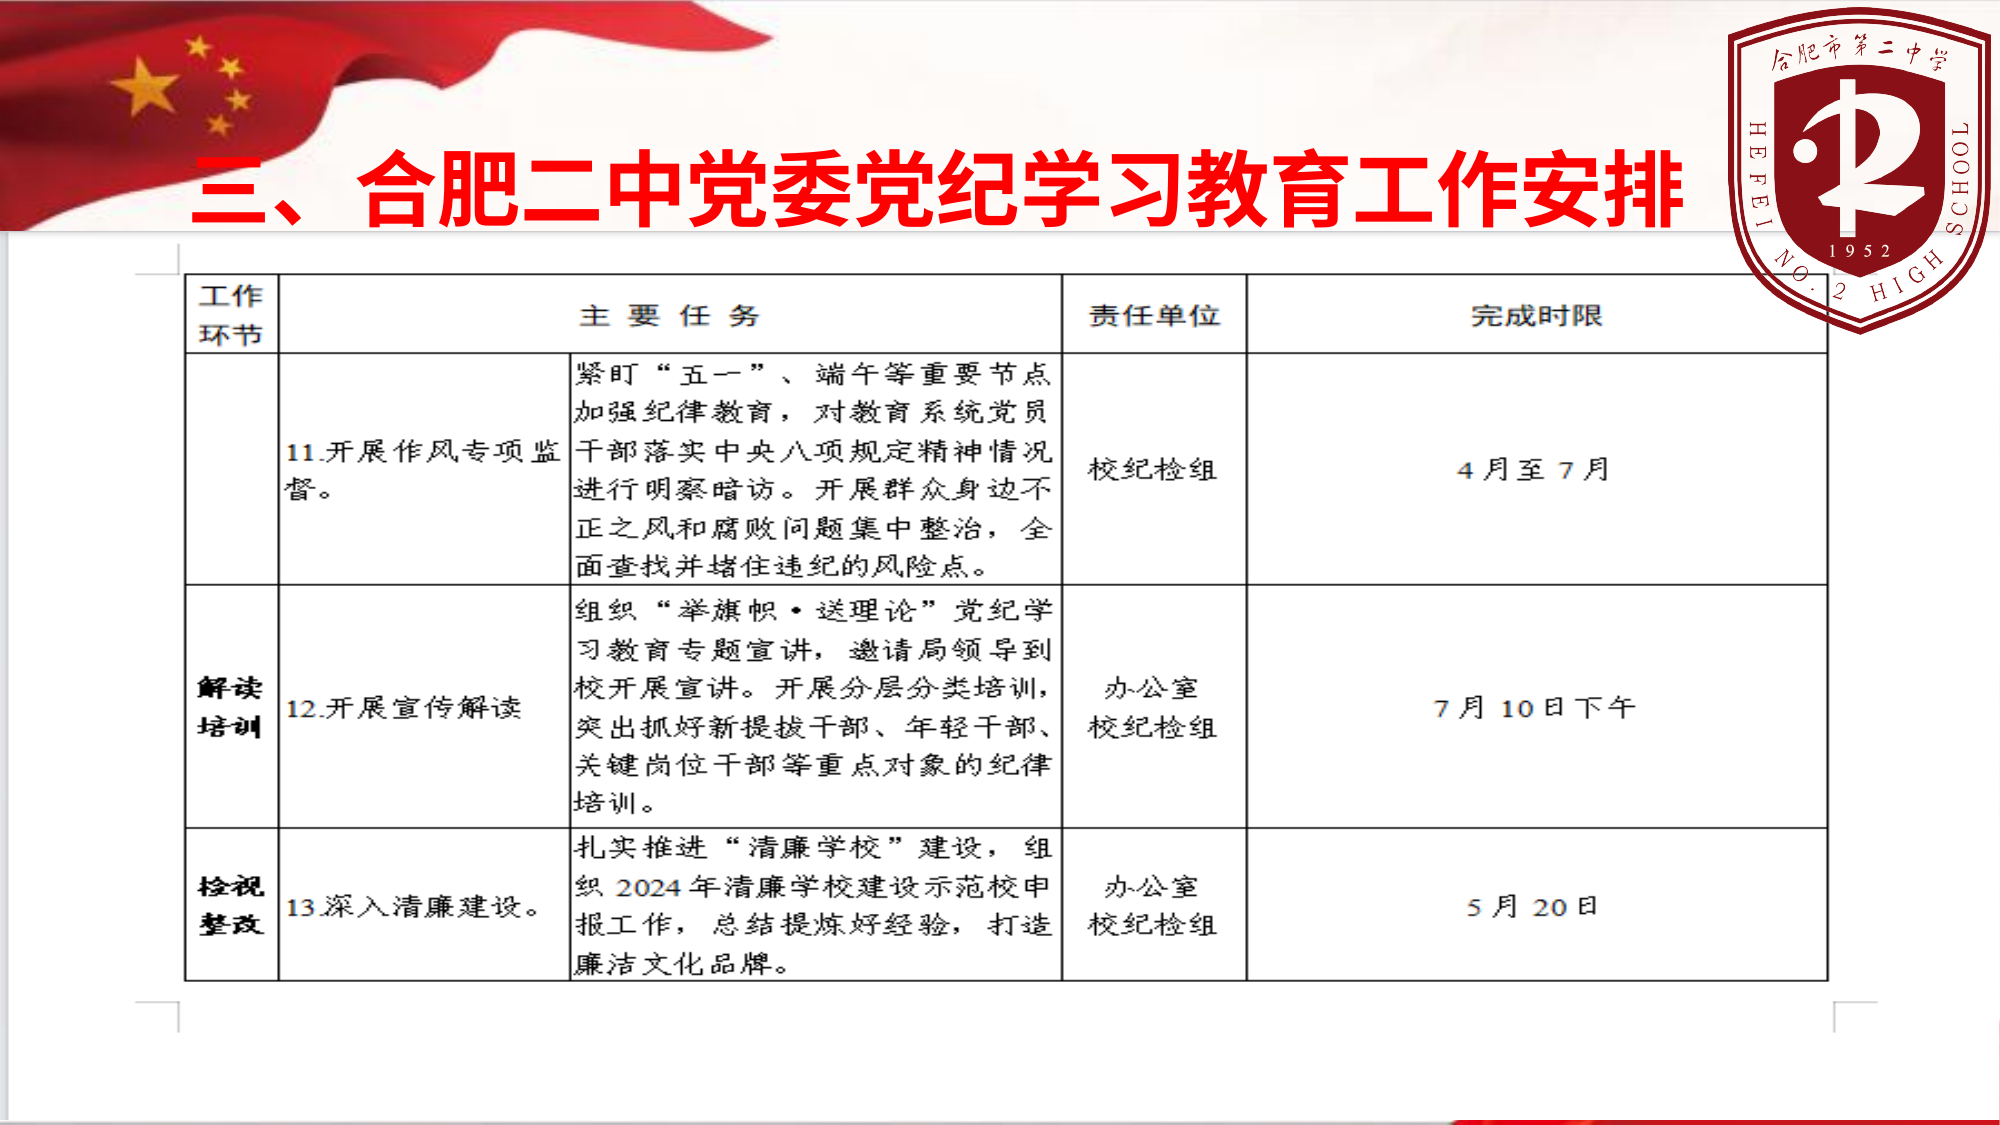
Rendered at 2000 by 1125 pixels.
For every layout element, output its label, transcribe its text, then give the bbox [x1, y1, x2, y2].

picture [0, 0, 2000, 1125]
text_box 三、合肥二中党委党纪学习教育工作安排 [172, 129, 1723, 229]
title [42, 42, 1723, 229]
